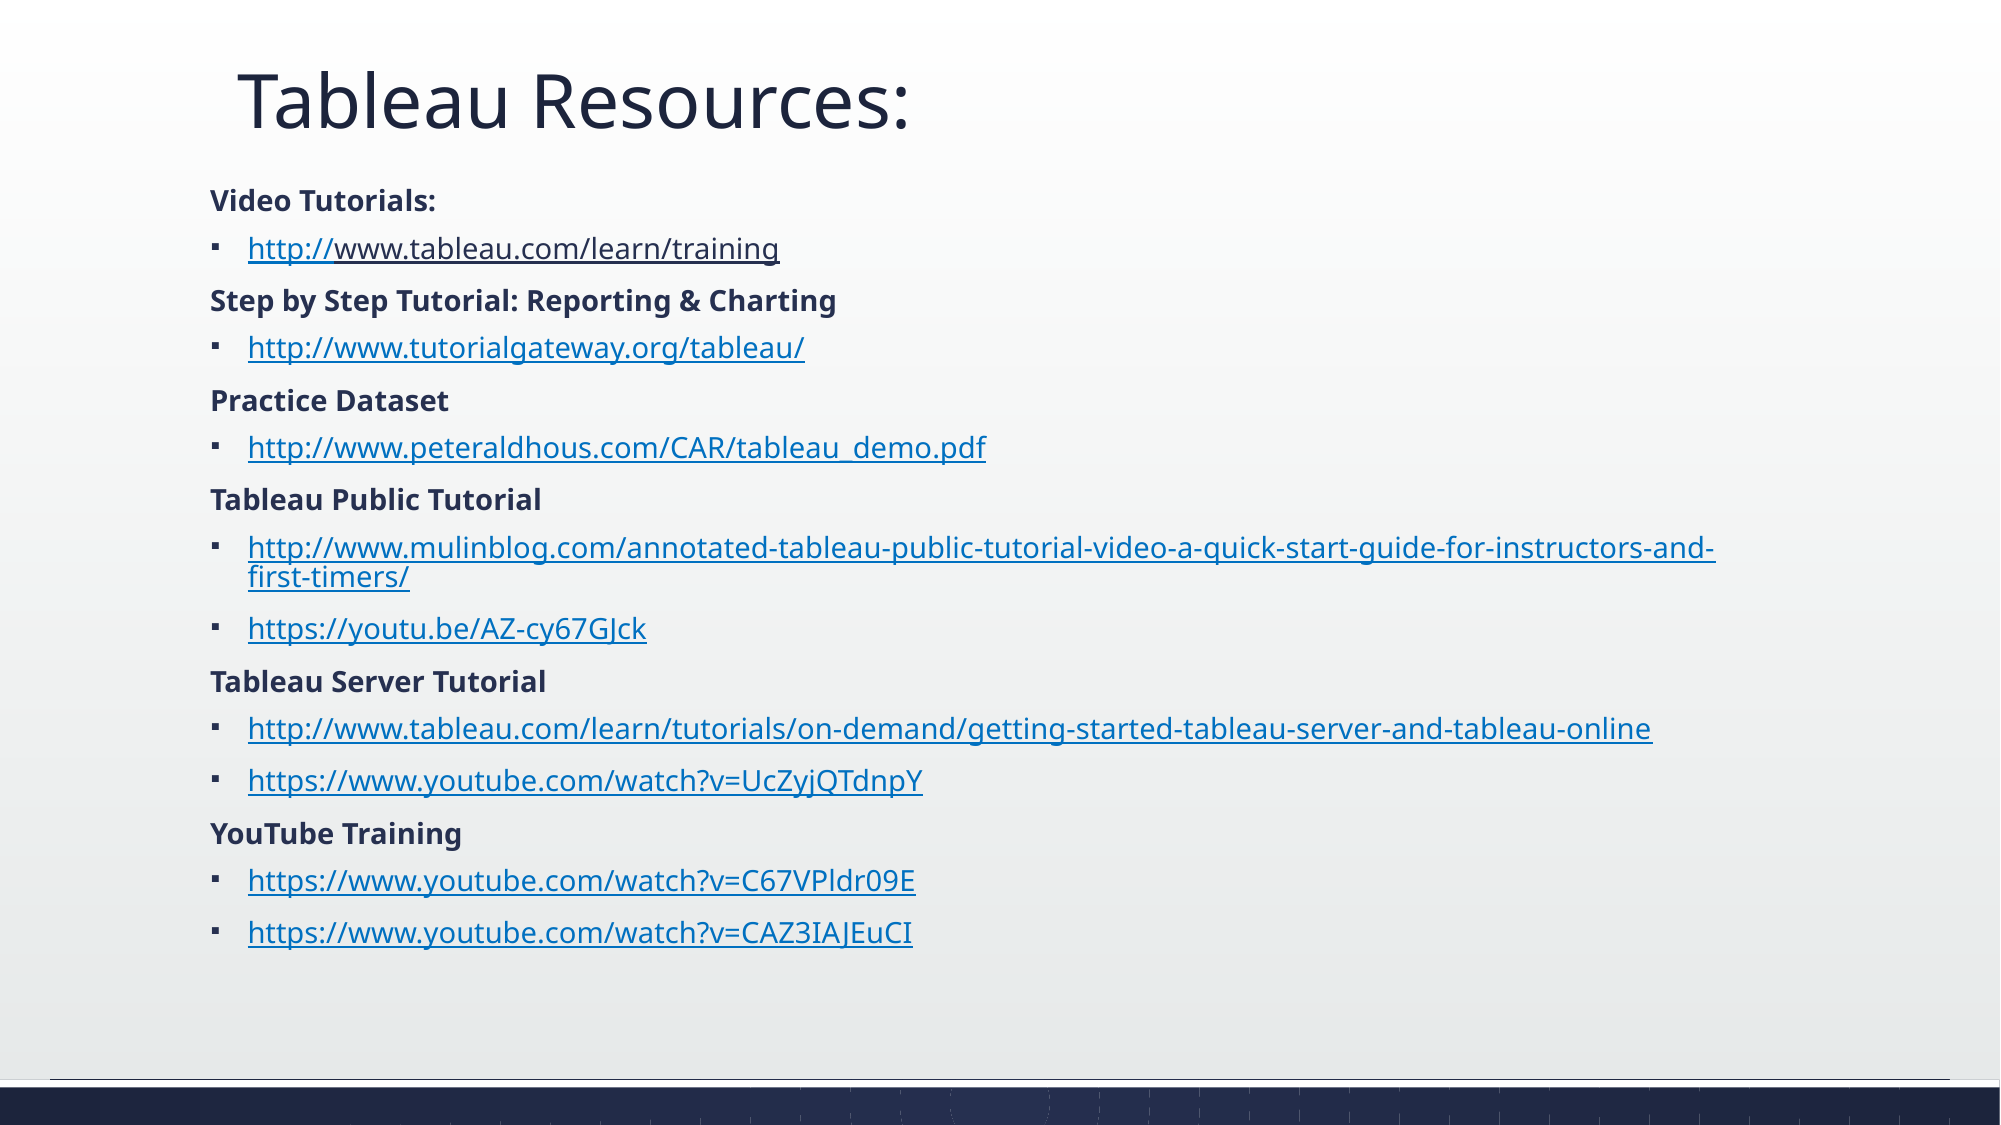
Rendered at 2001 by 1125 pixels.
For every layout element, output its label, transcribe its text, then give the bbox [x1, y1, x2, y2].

title Tableau Resources: [222, 12, 1783, 153]
list Video Tutorials: http://www.tableau.com/learn/training Step by Step Tutorial: Reporting & Charting http://www.tutorialgateway.org/tableau/ Practice Dataset http://www.peteraldhous.com/CAR/tableau_demo.pdf Tableau Public Tutorial http://www.mulinblog.com/annotated-tableau-public-tutorial-video-a-quick-start-guide-for-instructors-and-first-timers/ https://youtu.be/AZ-cy67GJck Tableau Server Tutorial http://www.tableau.com/learn/tutorials/on-demand/getting-started-tableau-server-and-tableau-online https://www.youtube.com/watch?v=UcZyjQTdnpY YouTube Training https://www.youtube.com/watch?v=C67VPldr09E https://www.youtube.com/watch?v=CAZ3IAJEuCI [187, 174, 1738, 885]
